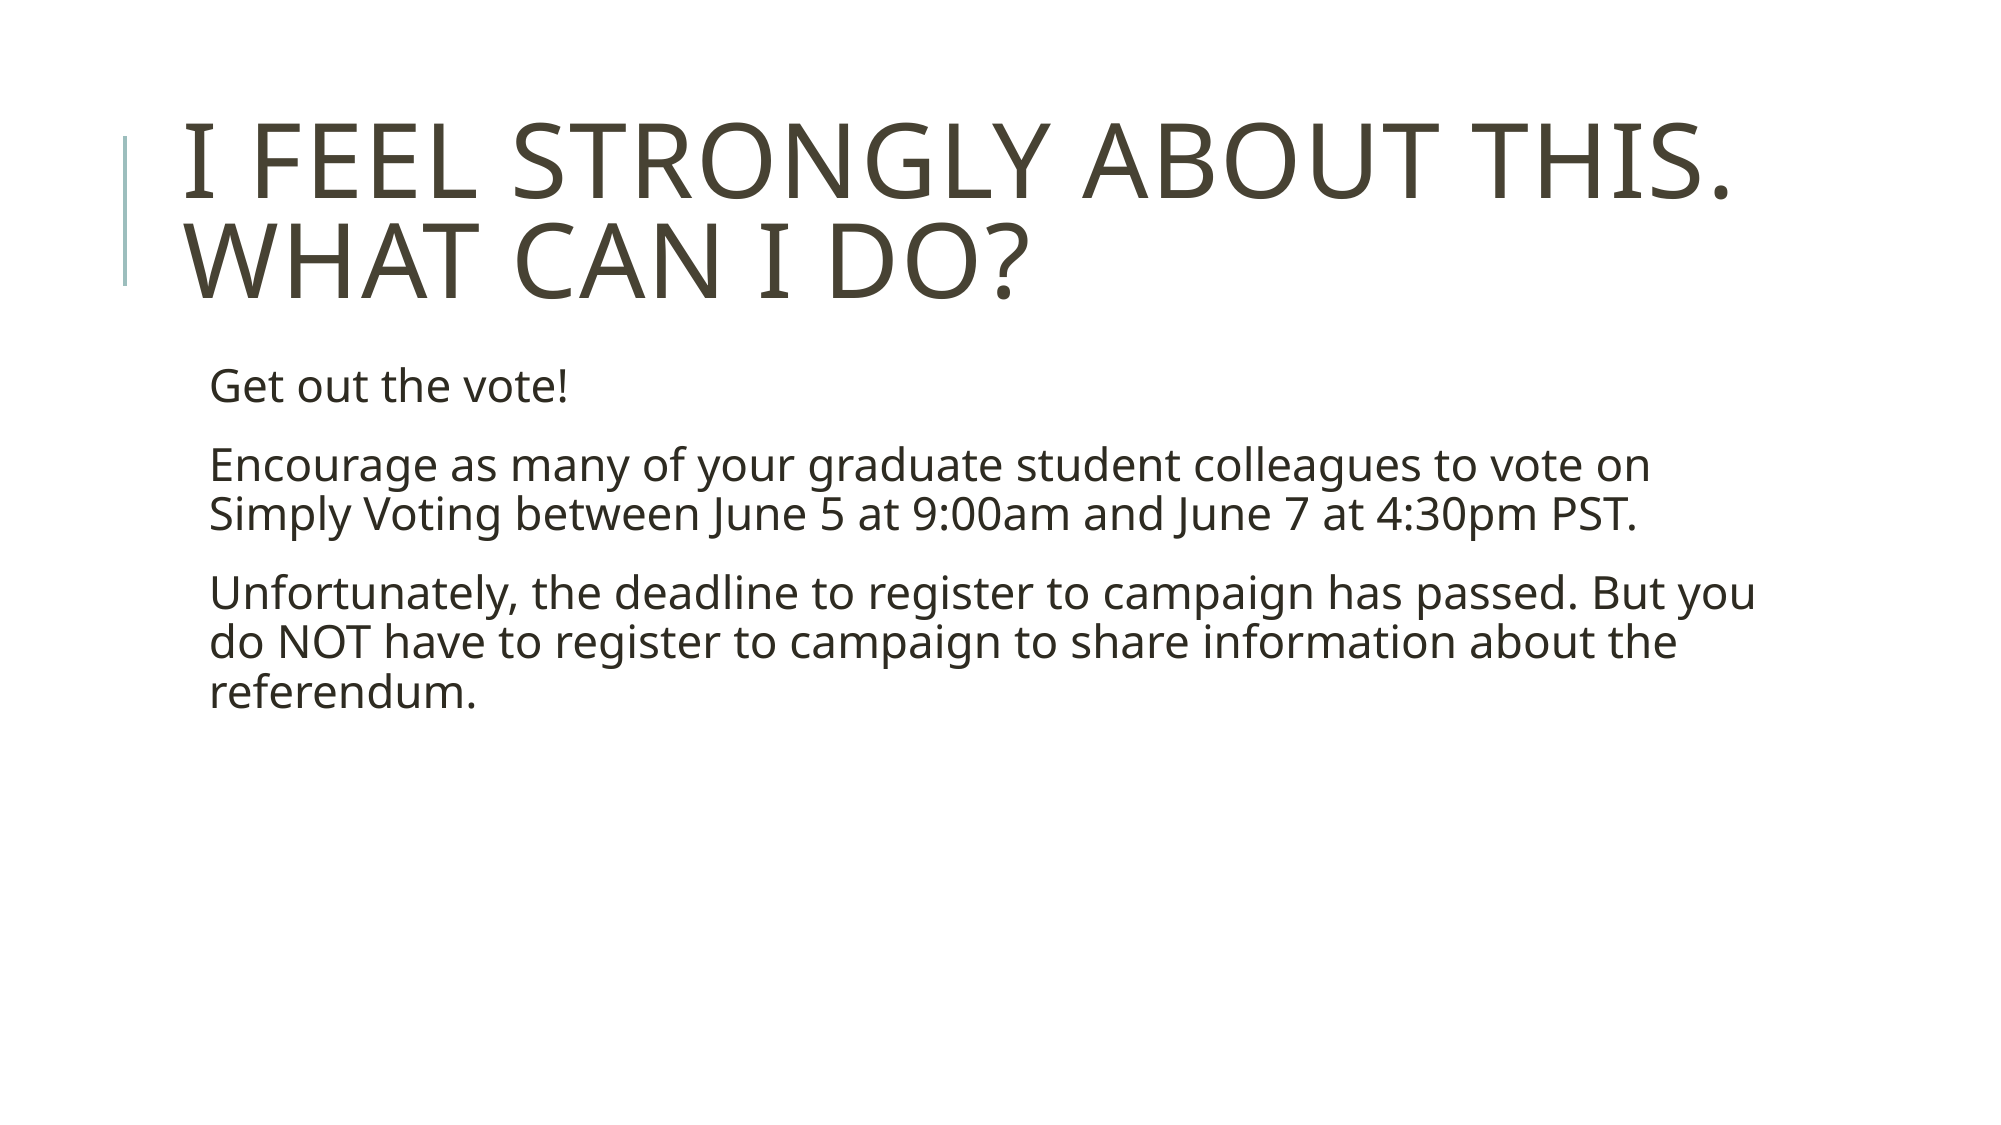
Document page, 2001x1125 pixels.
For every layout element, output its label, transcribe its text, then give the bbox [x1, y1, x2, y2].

title I feel strongly about this. What can I do? [168, 96, 1763, 342]
list Get out the vote! Encourage as many of your graduate student colleagues to vote on Simply Voting between June 5 at 9:00am and June 7 at 4:30pm PST. Unfortunately, the deadline to register to campaign has passed. But you do NOT have to register to campaign to share information about the referendum. [186, 355, 1788, 1027]
